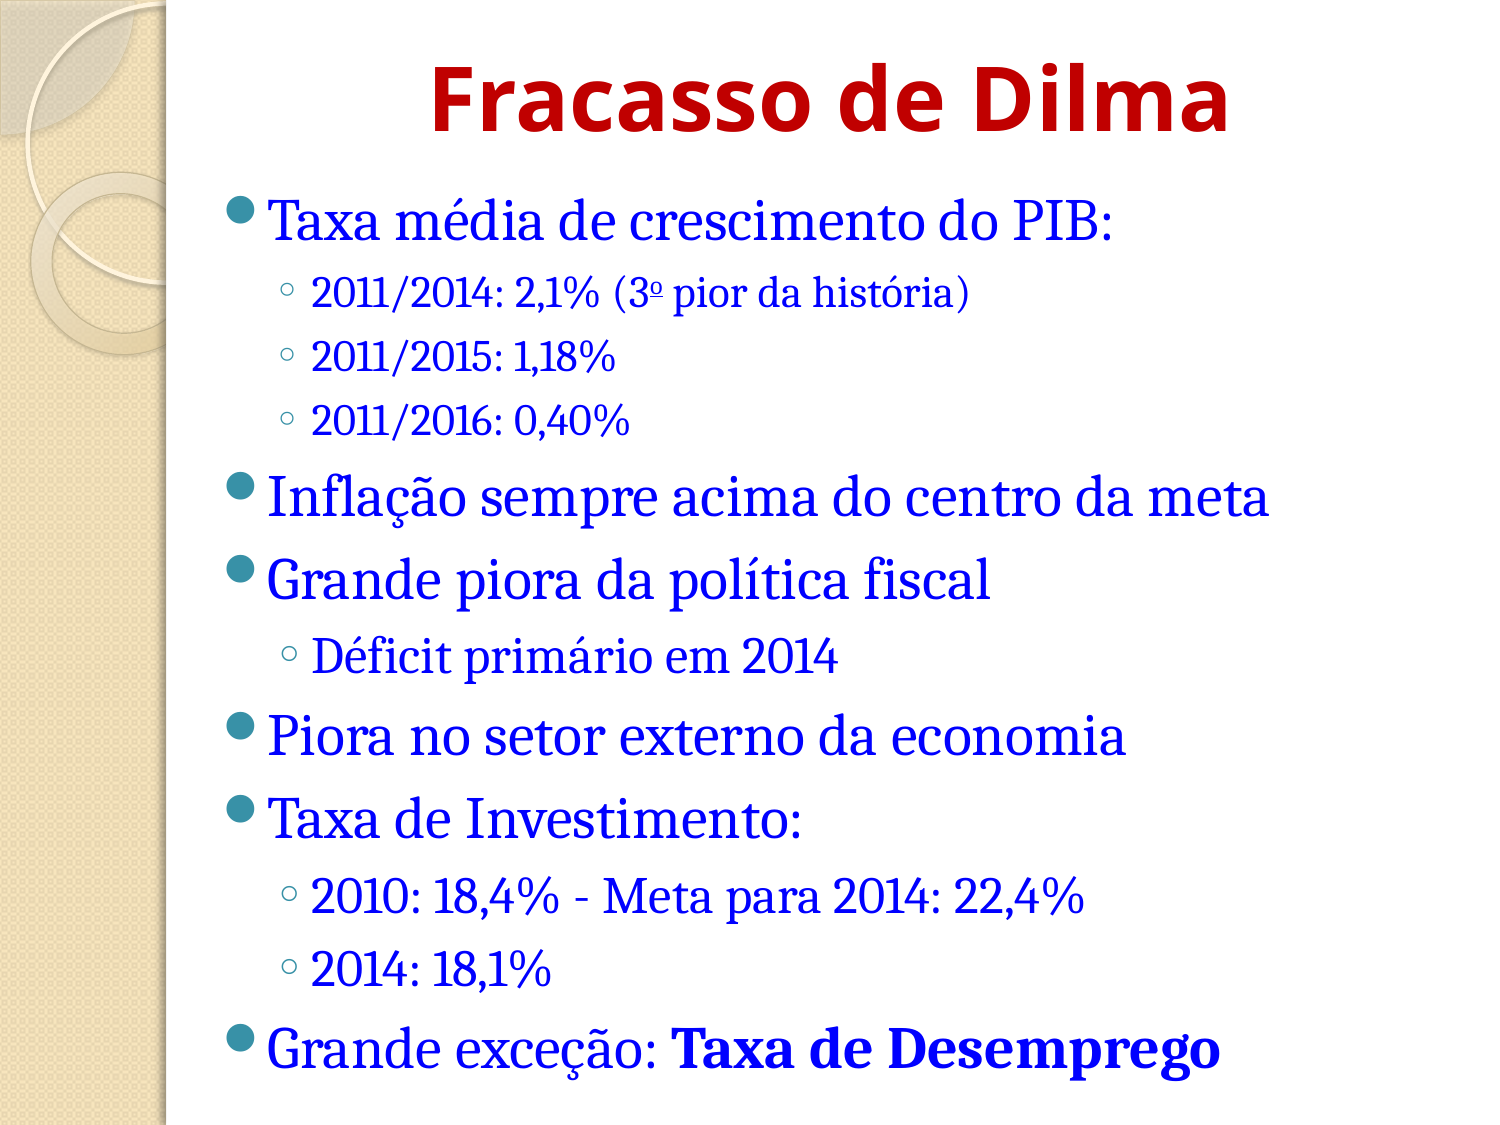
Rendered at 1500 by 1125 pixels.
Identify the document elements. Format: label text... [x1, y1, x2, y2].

list Taxa média de crescimento do PIB: 2011/2014: 2,1% (3o pior da história) 2011/2015: 1,18% 2011/2016: 0,40% Inflação sempre acima do centro da meta Grande piora da política fiscal Déficit primário em 2014 Piora no setor externo da economia Taxa de Investimento: 2010: 18,4% - Meta para 2014: 22,4% 2014: 18,1% Grande exceção: Taxa de Desemprego [194, 172, 1466, 1094]
title Fracasso de Dilma [194, 19, 1466, 172]
